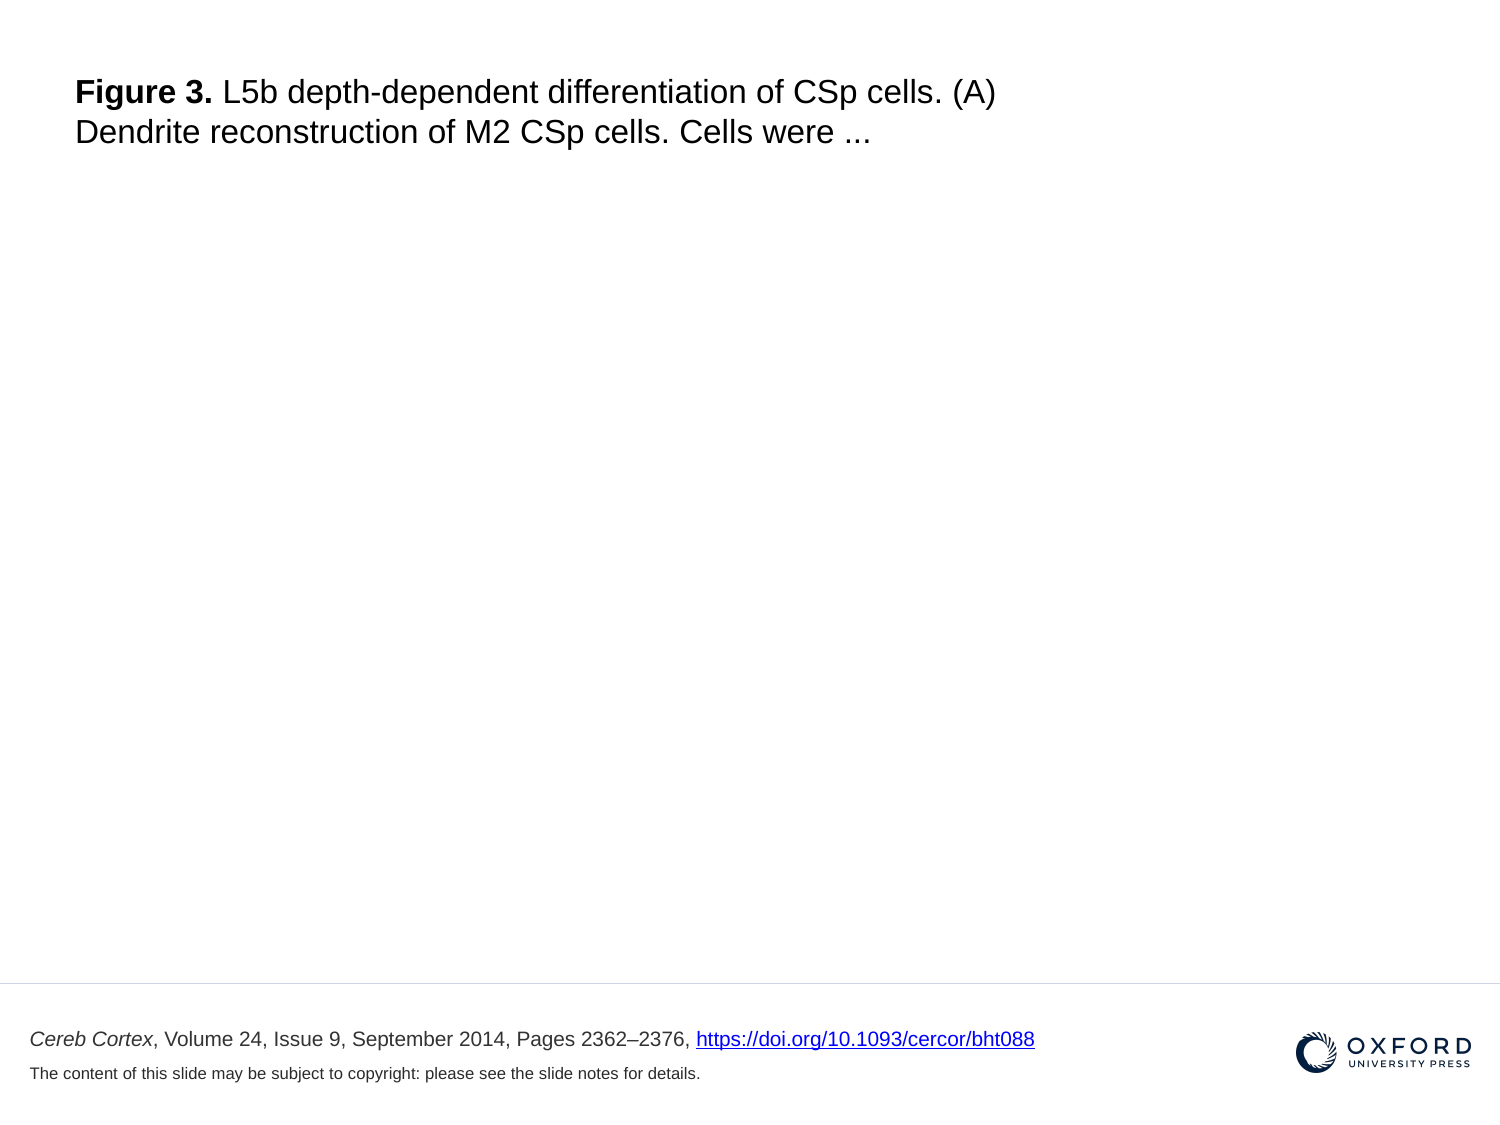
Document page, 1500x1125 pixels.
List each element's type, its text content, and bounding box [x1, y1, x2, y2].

footer Cereb Cortex, Volume 24, Issue 9, September 2014, Pages 2362–2376, https://doi.org/10.1093/cercor/bht088 The content of this slide may be subject to copyright: please see the slide notes for details. [0, 983, 1260, 1125]
title Figure 3. L5b depth-dependent differentiation of CSp cells. (A) Dendrite reconstruction of M2 CSp cells. Cells were ... [75, 69, 1078, 171]
picture [1296, 1032, 1471, 1073]
